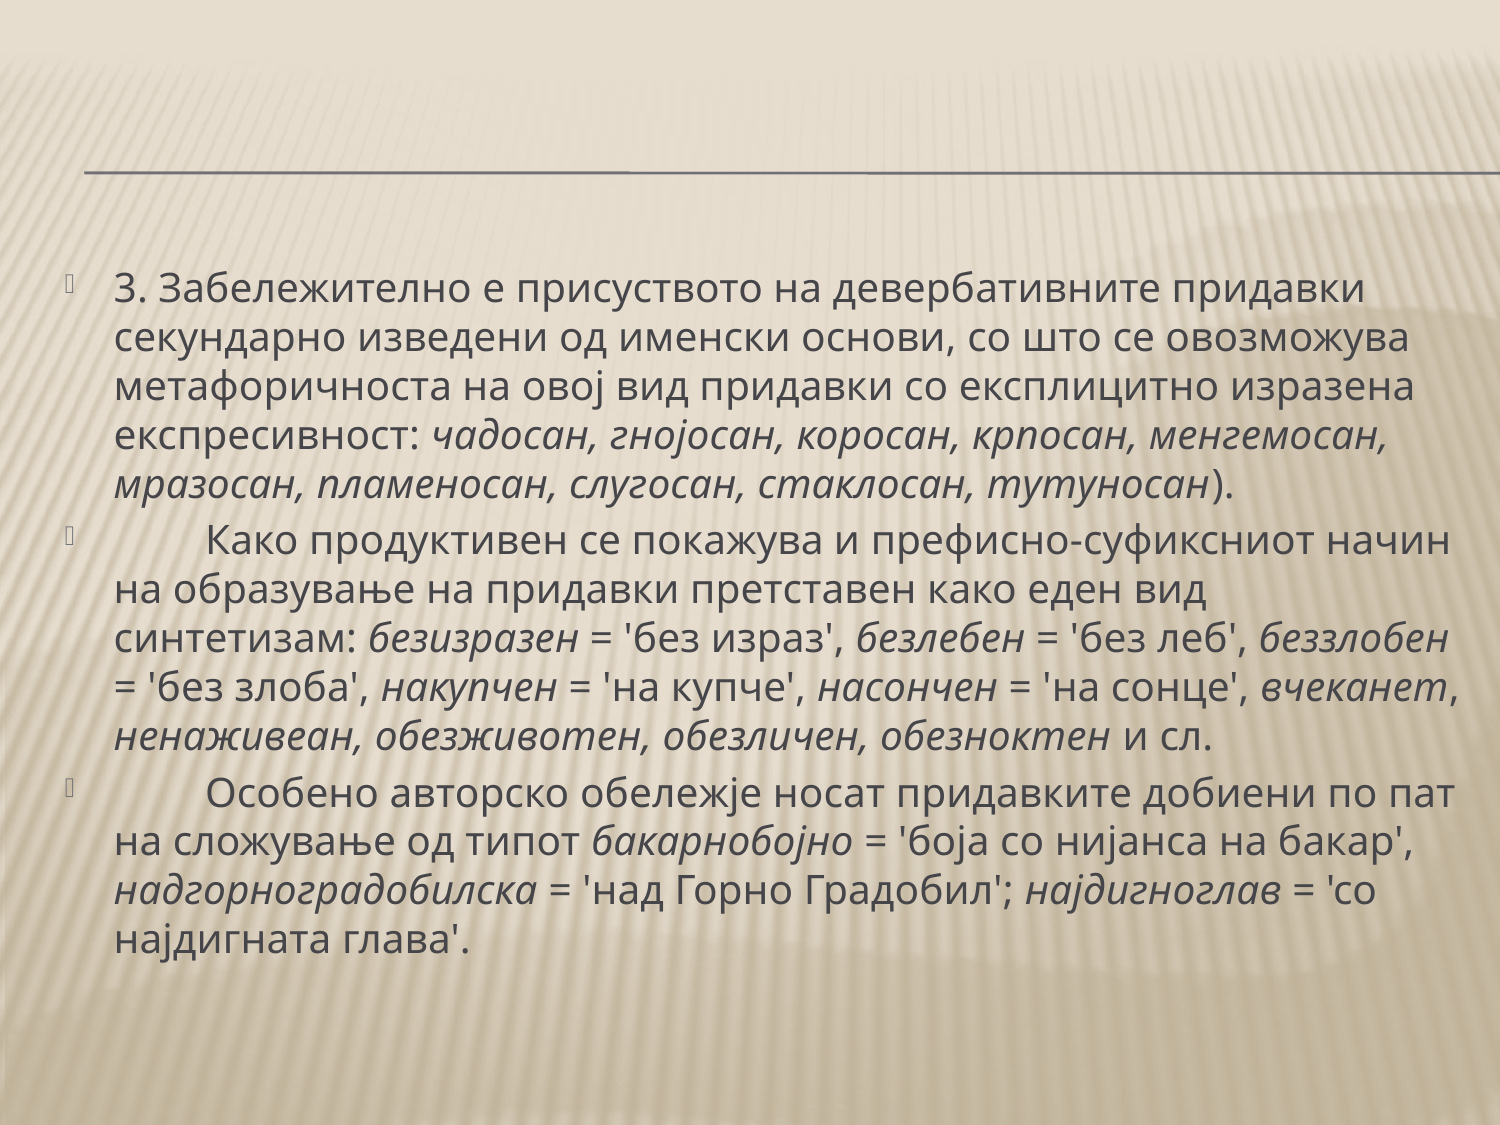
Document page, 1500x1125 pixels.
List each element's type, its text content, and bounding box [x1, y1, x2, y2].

list 3. Забележително е присуството на девербативните придавки секундарно изведени од именски основи, со што се овозможува метафоричноста на овој вид придавки со експлицитно изразена експресивност: чадосан, гнојосан, коросан, крпосан, менгемосан, мразосан, пламеносан, слугосан, стаклосан, тутуносан). Како продуктивен се покажува и префисно-суфиксниот начин на образување на придавки претставен како еден вид синтетизам: безизразен = 'без израз', безлебен = 'без леб', беззлобен = 'без злоба', накупчен = 'на купче', насончен = 'на сонце', вчеканет, ненаживеан, обезживотен, обезличен, обезноктен и сл. Особено авторско обележје носат придавките добиени по пат на сложување од типот бакарнобојно = 'боја со нијанса на бакар', надгорноградобилска = 'над Горно Градобил'; најдигноглав = 'со најдигната глава'. [50, 254, 1475, 998]
